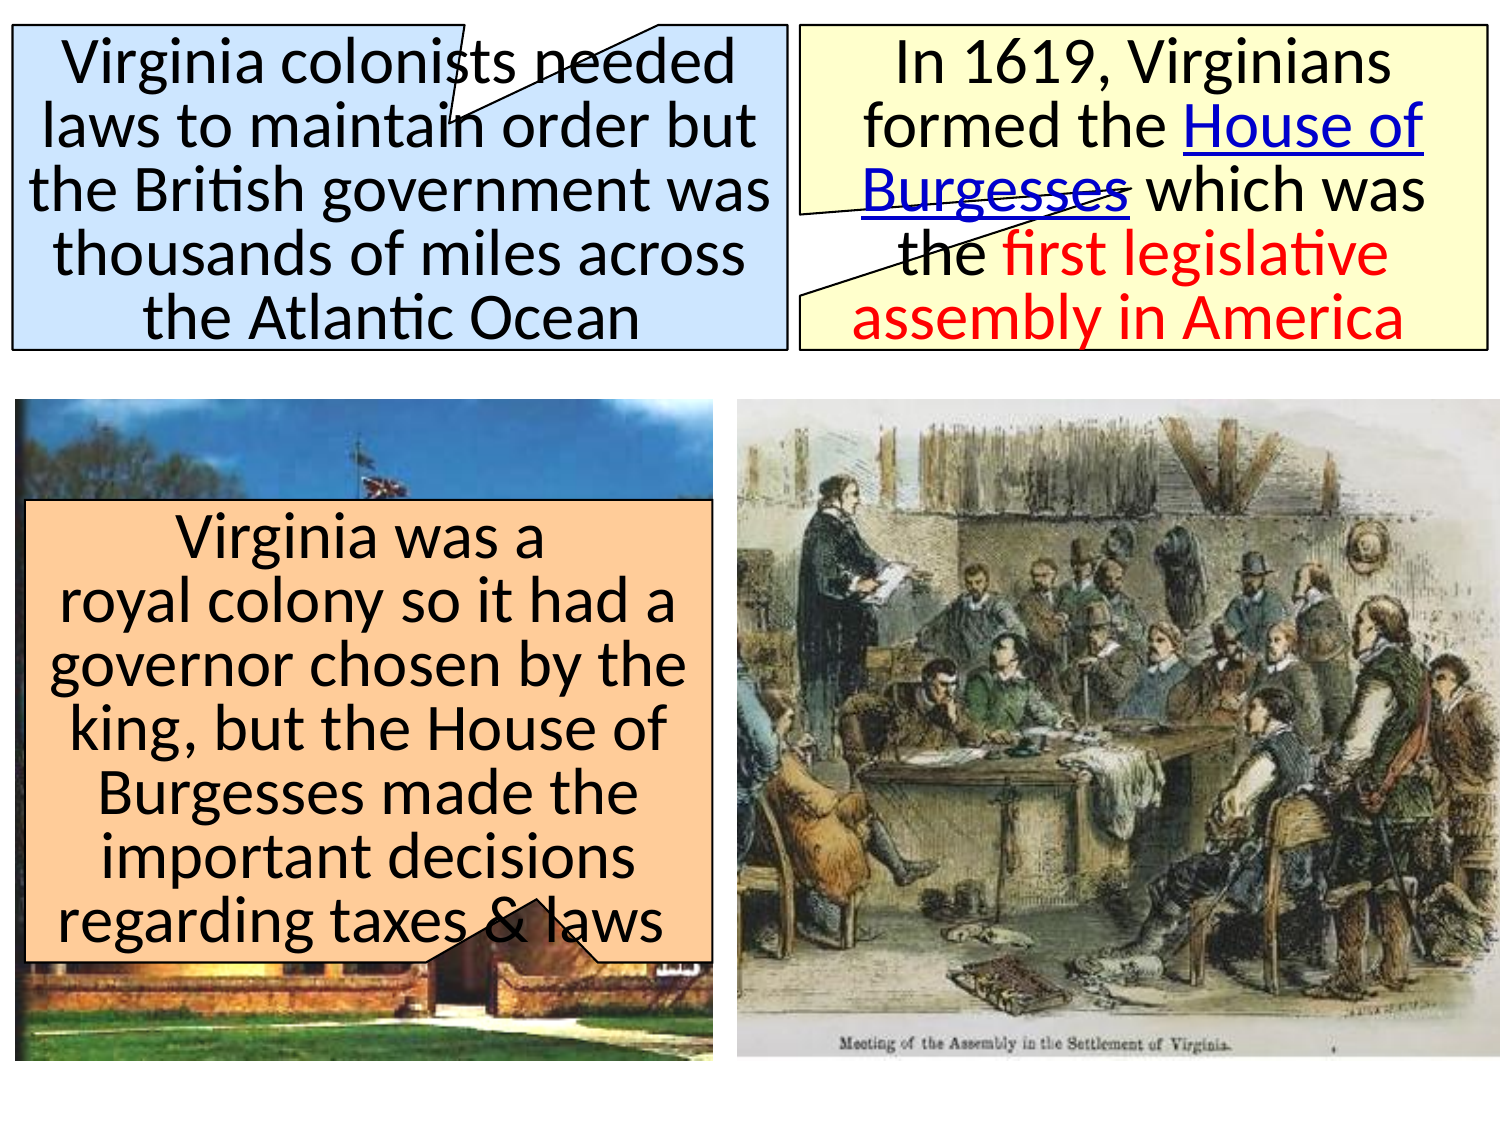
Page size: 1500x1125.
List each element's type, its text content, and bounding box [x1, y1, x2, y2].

picture [737, 399, 1500, 1061]
picture [15, 399, 713, 1061]
text_box In 1619, Virginians formed the House of Burgesses which was the first legislative assembly in America [799, 24, 1488, 350]
text_box Virginia colonists needed laws to maintain order but the British government was thousands of miles across the Atlantic Ocean [12, 24, 788, 350]
